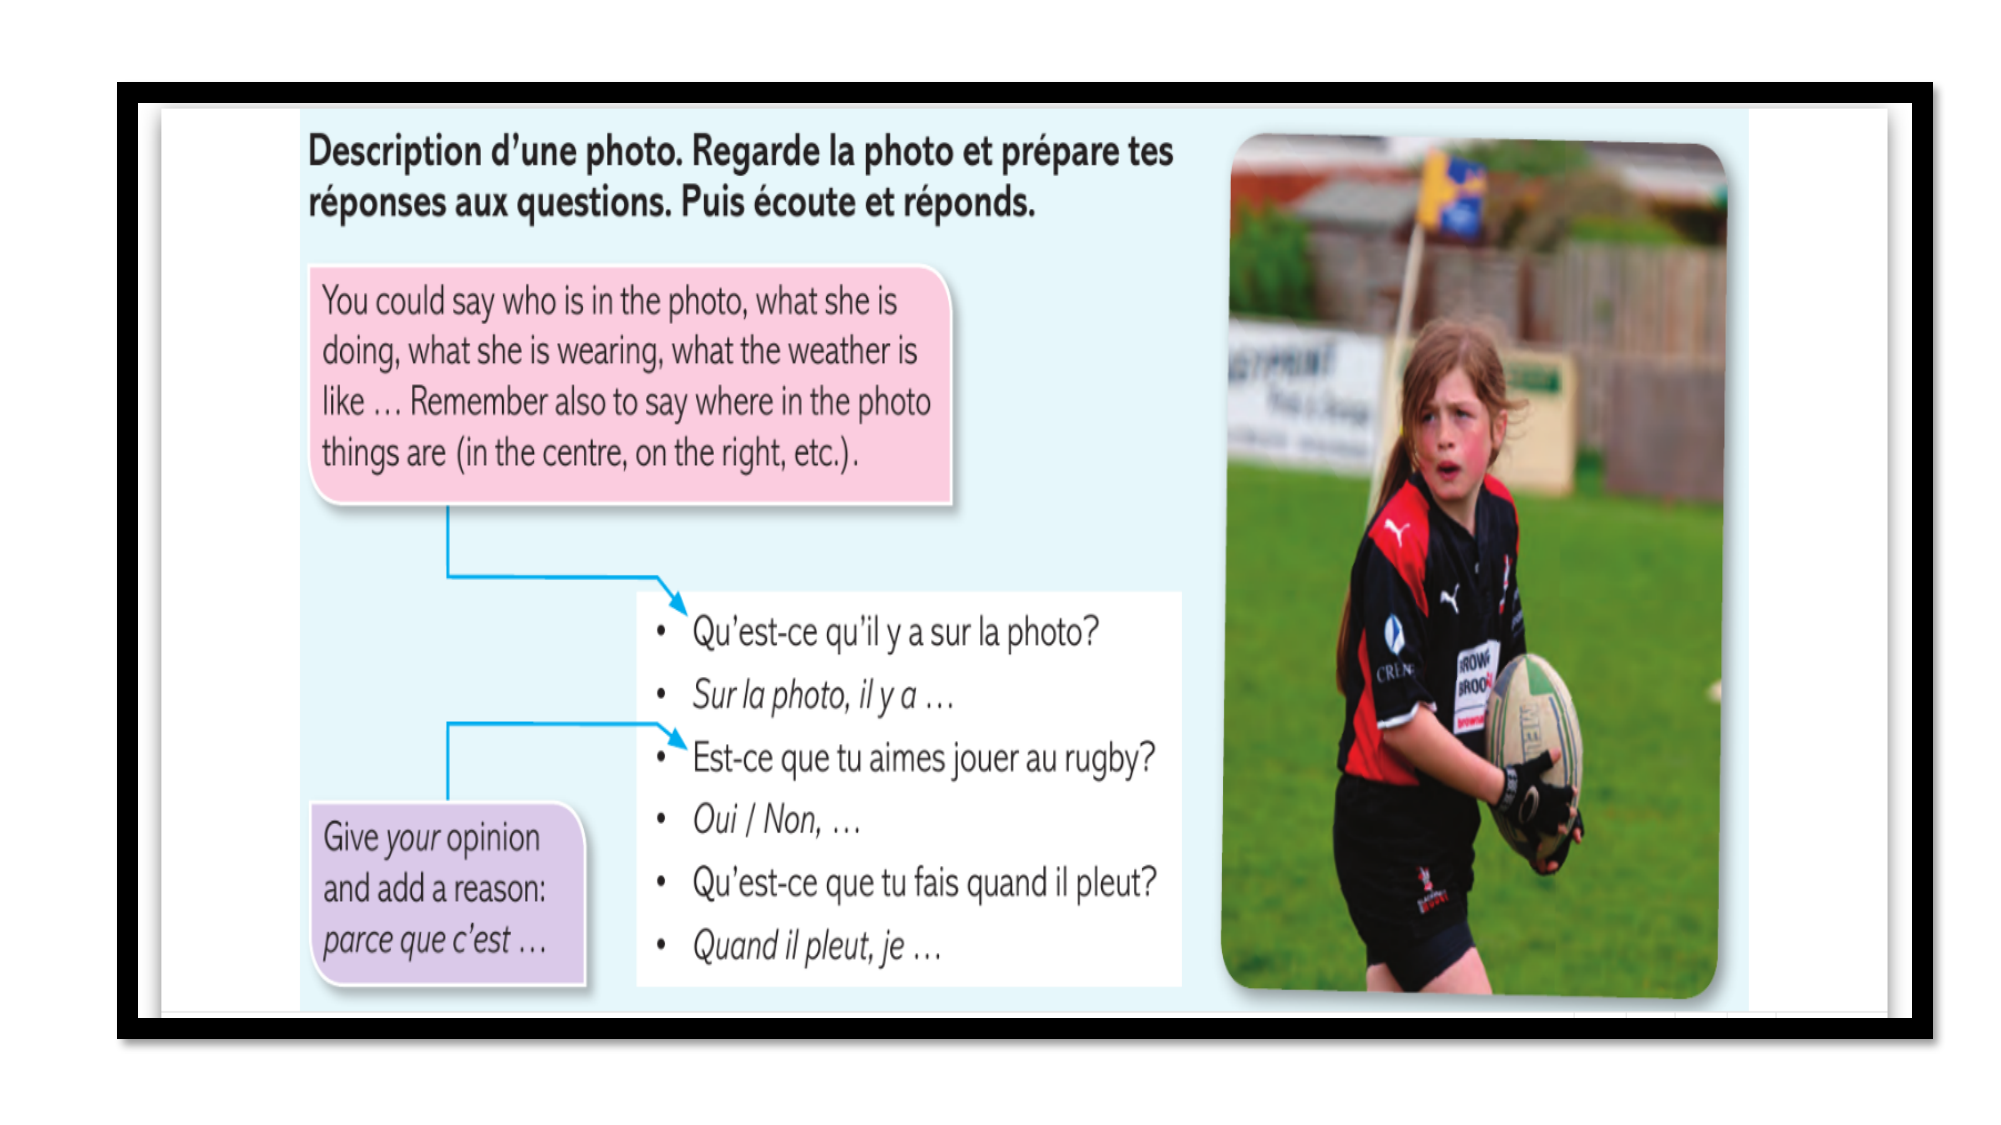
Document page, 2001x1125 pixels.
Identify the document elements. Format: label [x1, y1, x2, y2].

list [137, 102, 1913, 1018]
